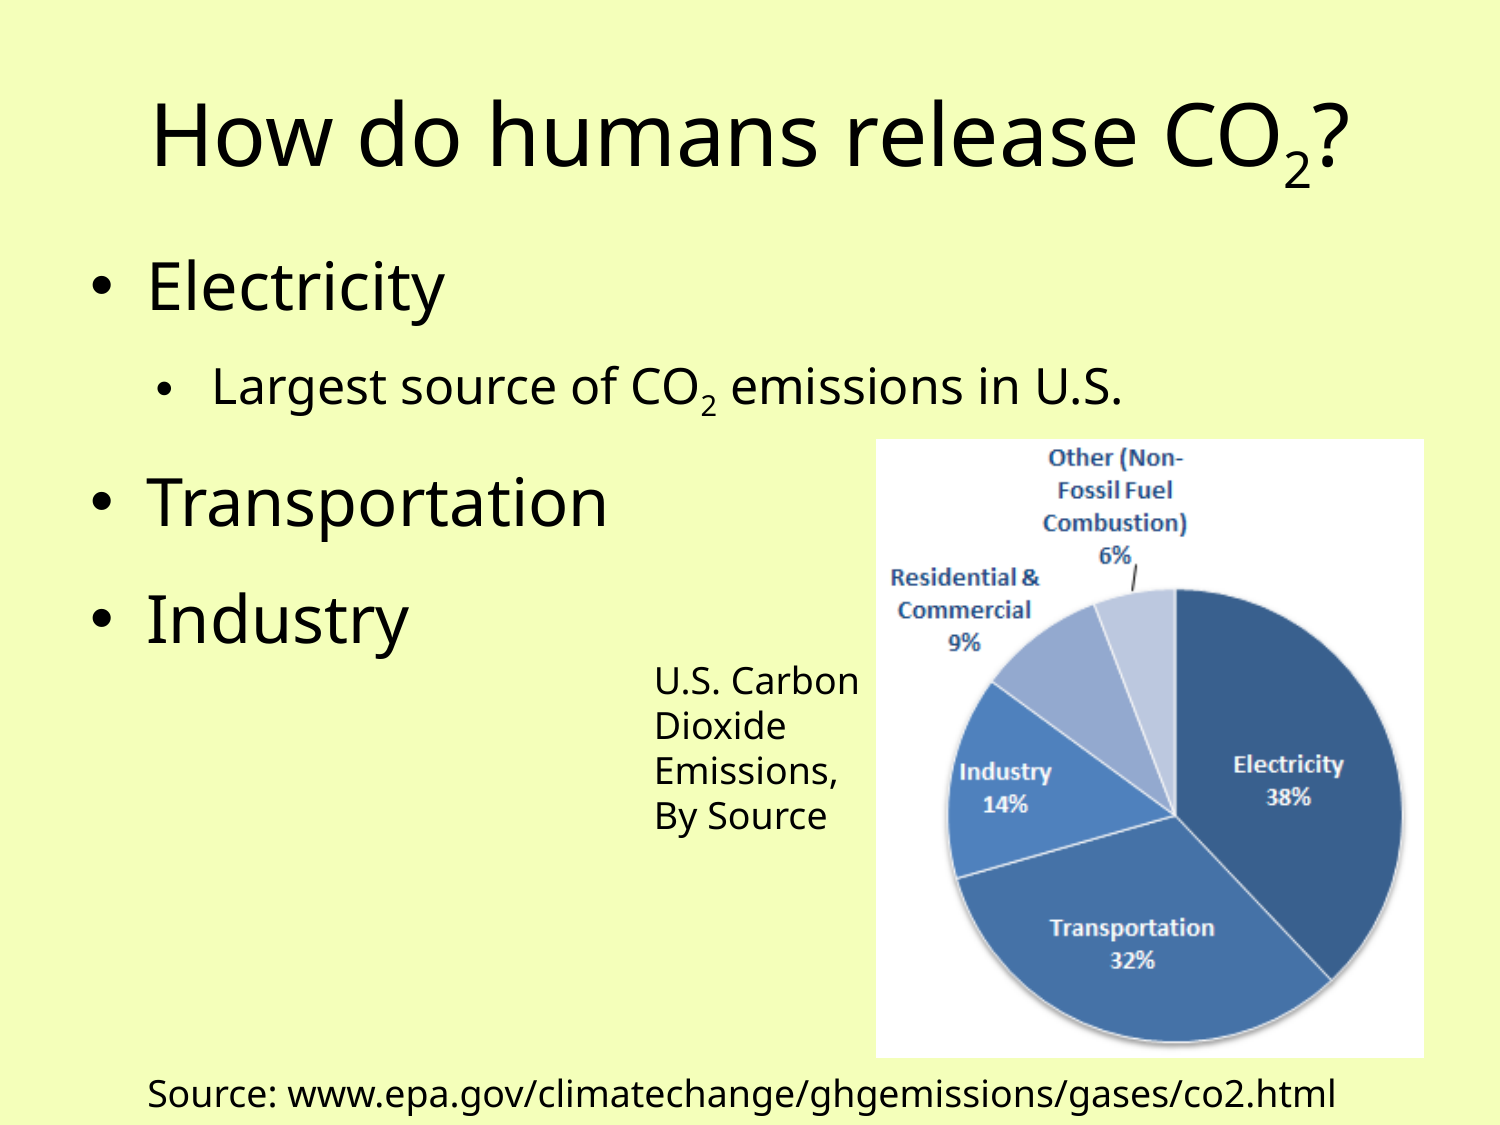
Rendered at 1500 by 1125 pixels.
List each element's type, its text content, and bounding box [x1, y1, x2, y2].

list Electricity Largest source of CO2 emissions in U.S. Transportation Industry [75, 212, 1425, 985]
title How do humans release CO2? [75, 45, 1425, 212]
text_box Source: www.epa.gov/climatechange/ghgemissions/gases/co2.html [132, 1062, 1353, 1123]
text_box U.S. Carbon Dioxide Emissions, By Source [639, 649, 871, 845]
picture [876, 439, 1424, 1058]
